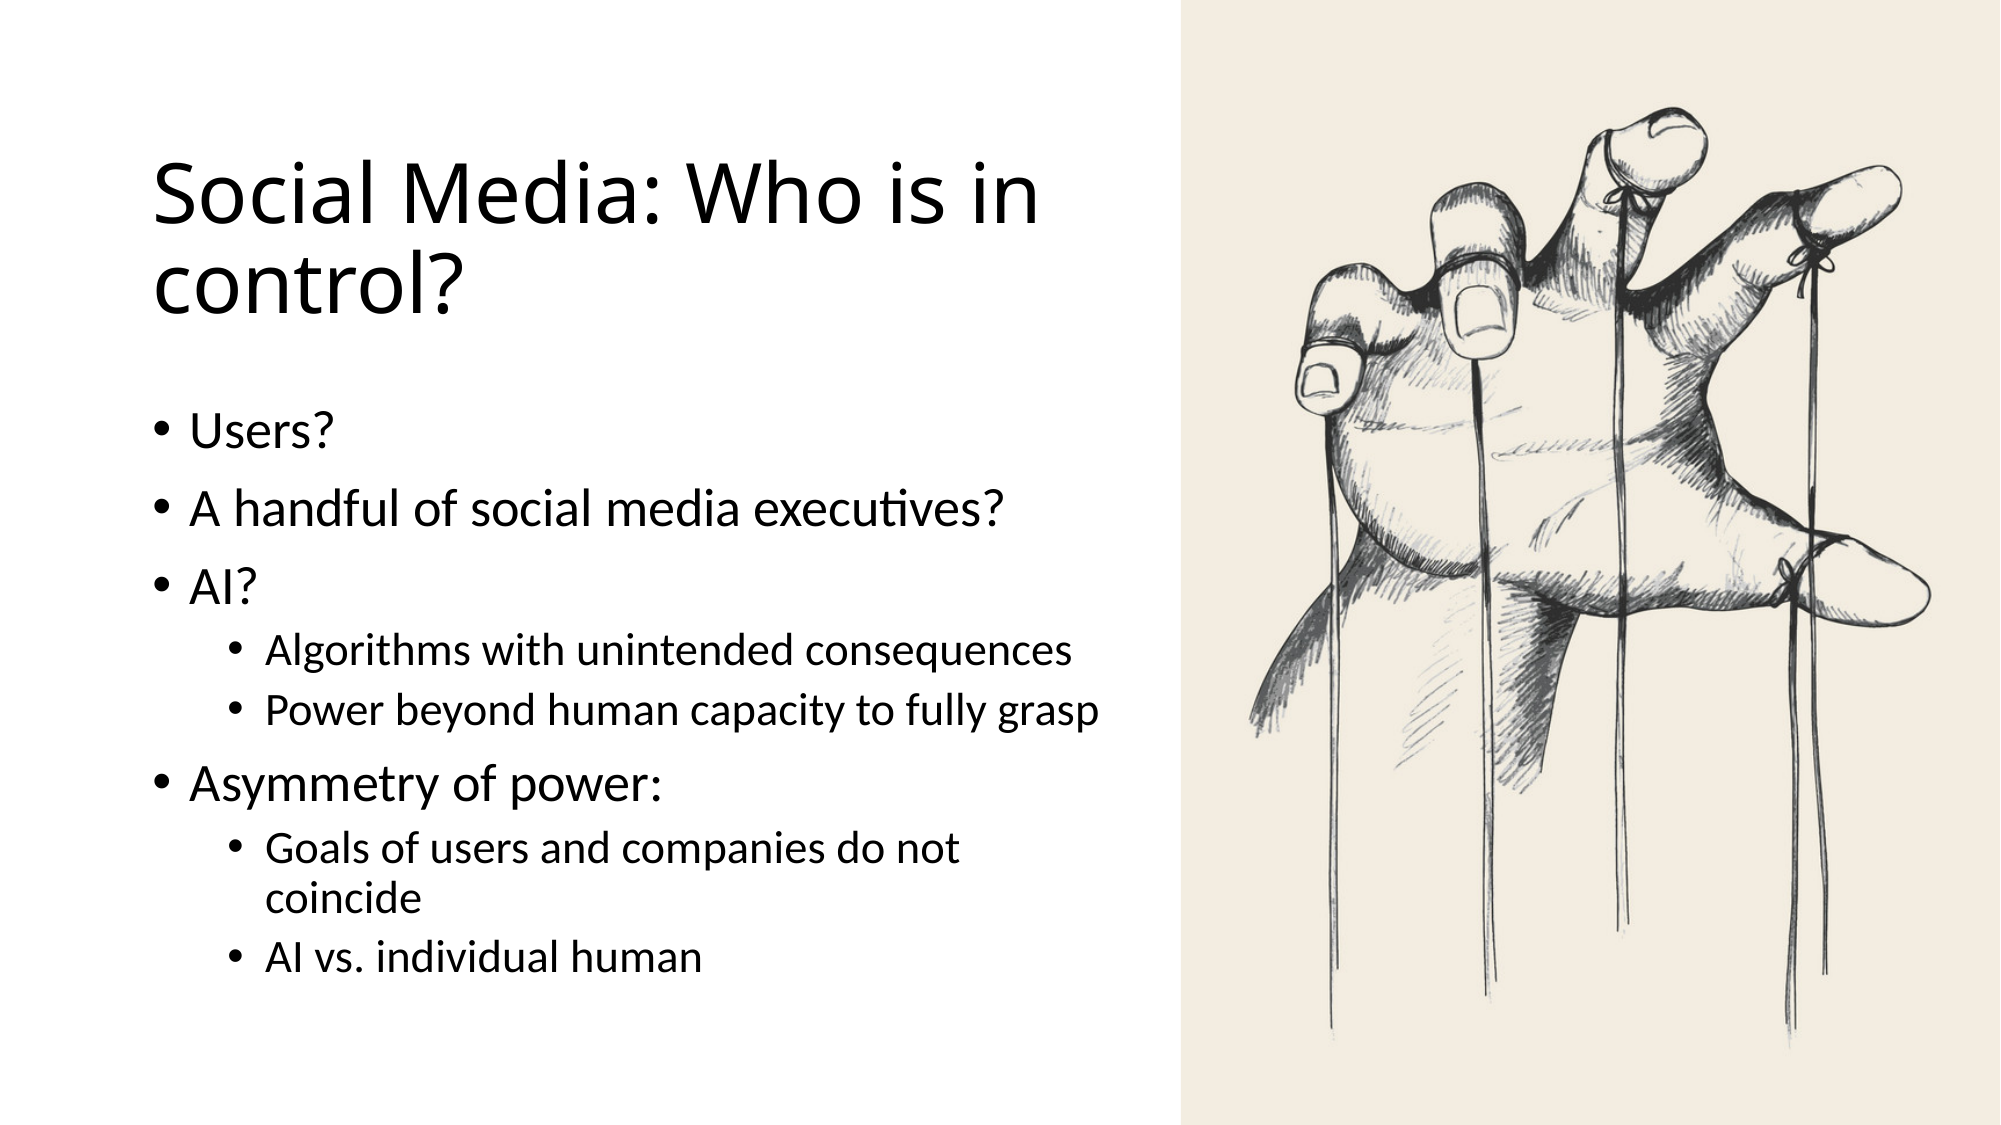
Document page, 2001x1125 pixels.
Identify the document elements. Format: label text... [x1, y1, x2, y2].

picture [1180, 0, 2000, 1125]
list Users? A handful of social media executives? AI? Algorithms with unintended consequences Power beyond human capacity to fully grasp Asymmetry of power: Goals of users and companies do not coincide AI vs. individual human [137, 394, 1122, 1007]
title Social Media: Who is in control? [137, 118, 1122, 365]
